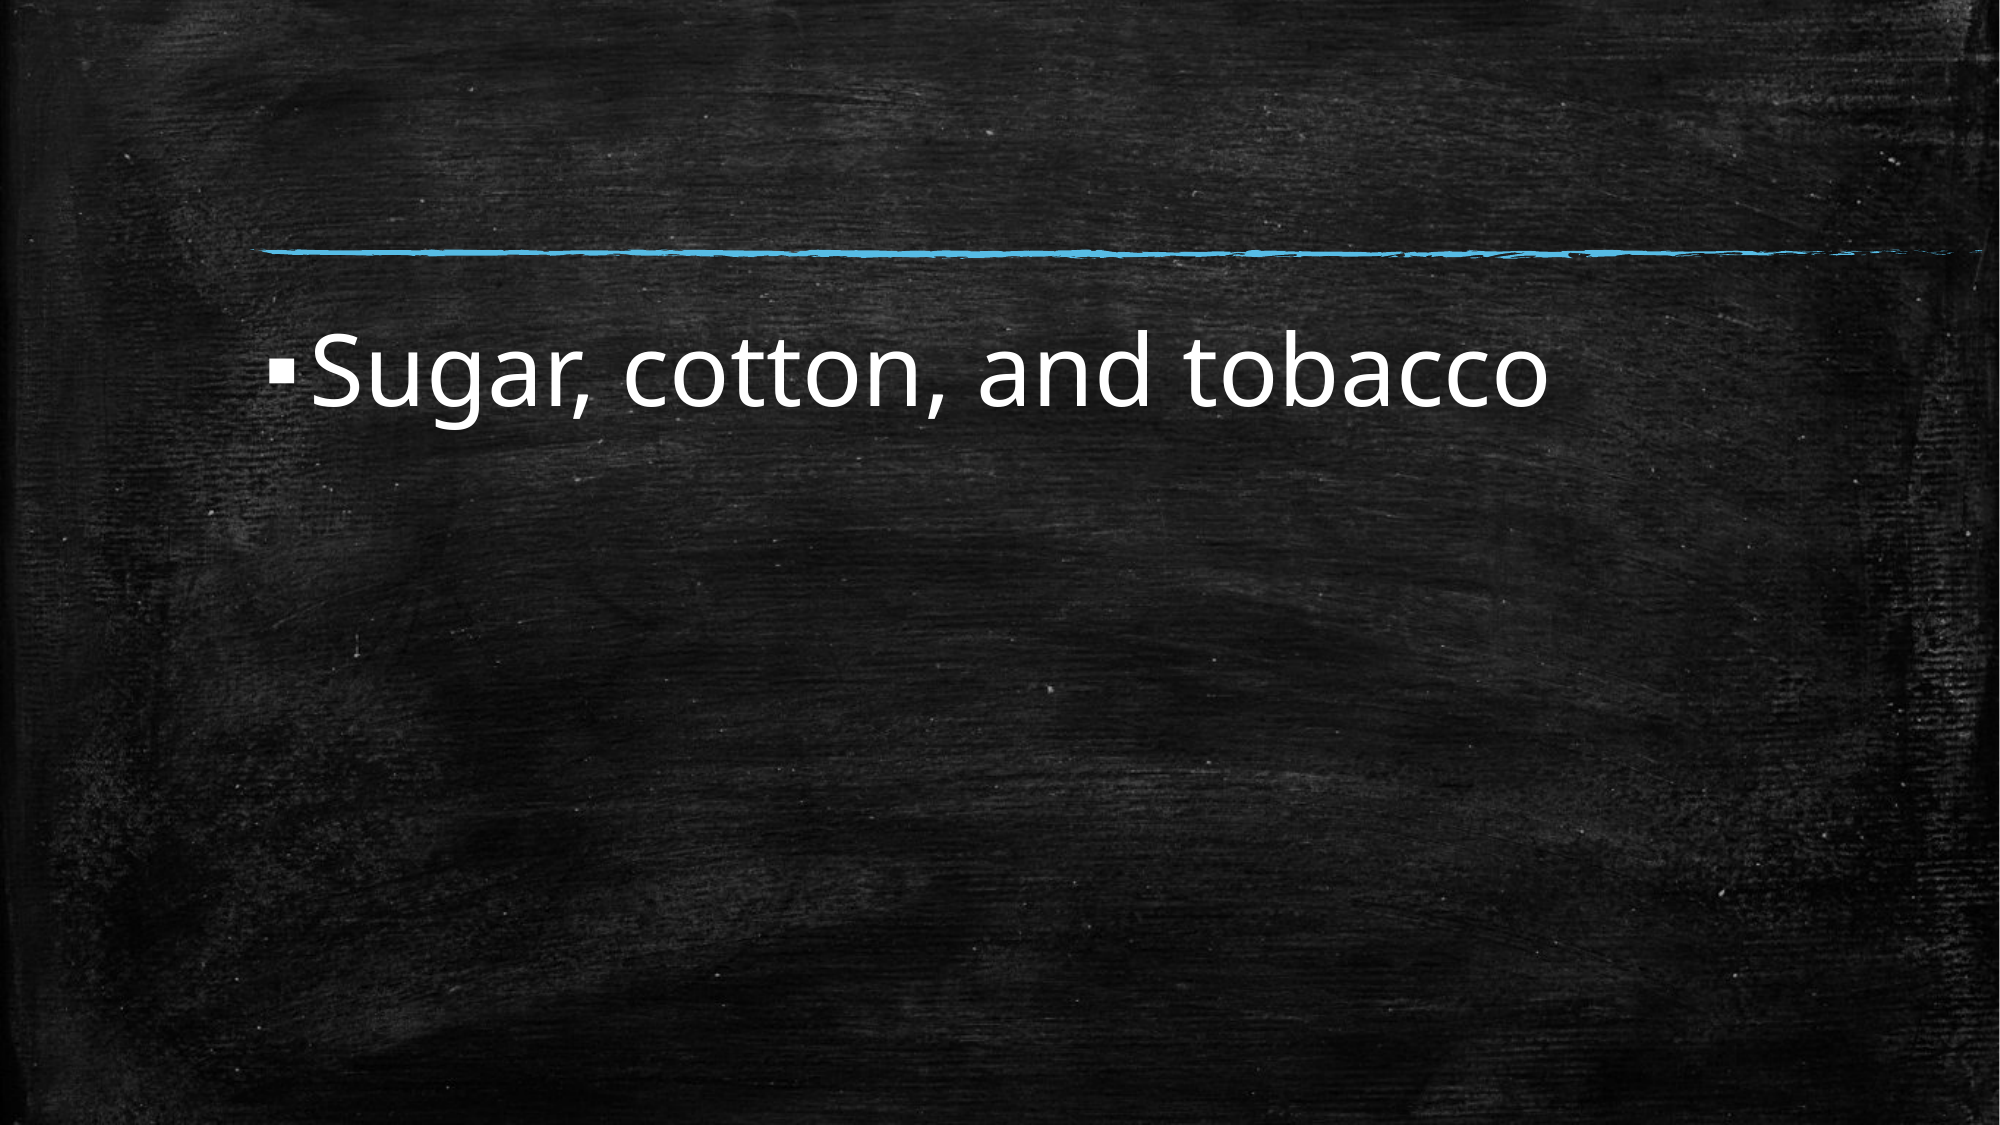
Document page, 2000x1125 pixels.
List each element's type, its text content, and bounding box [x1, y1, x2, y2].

list Sugar, cotton, and tobacco [249, 312, 1750, 1013]
